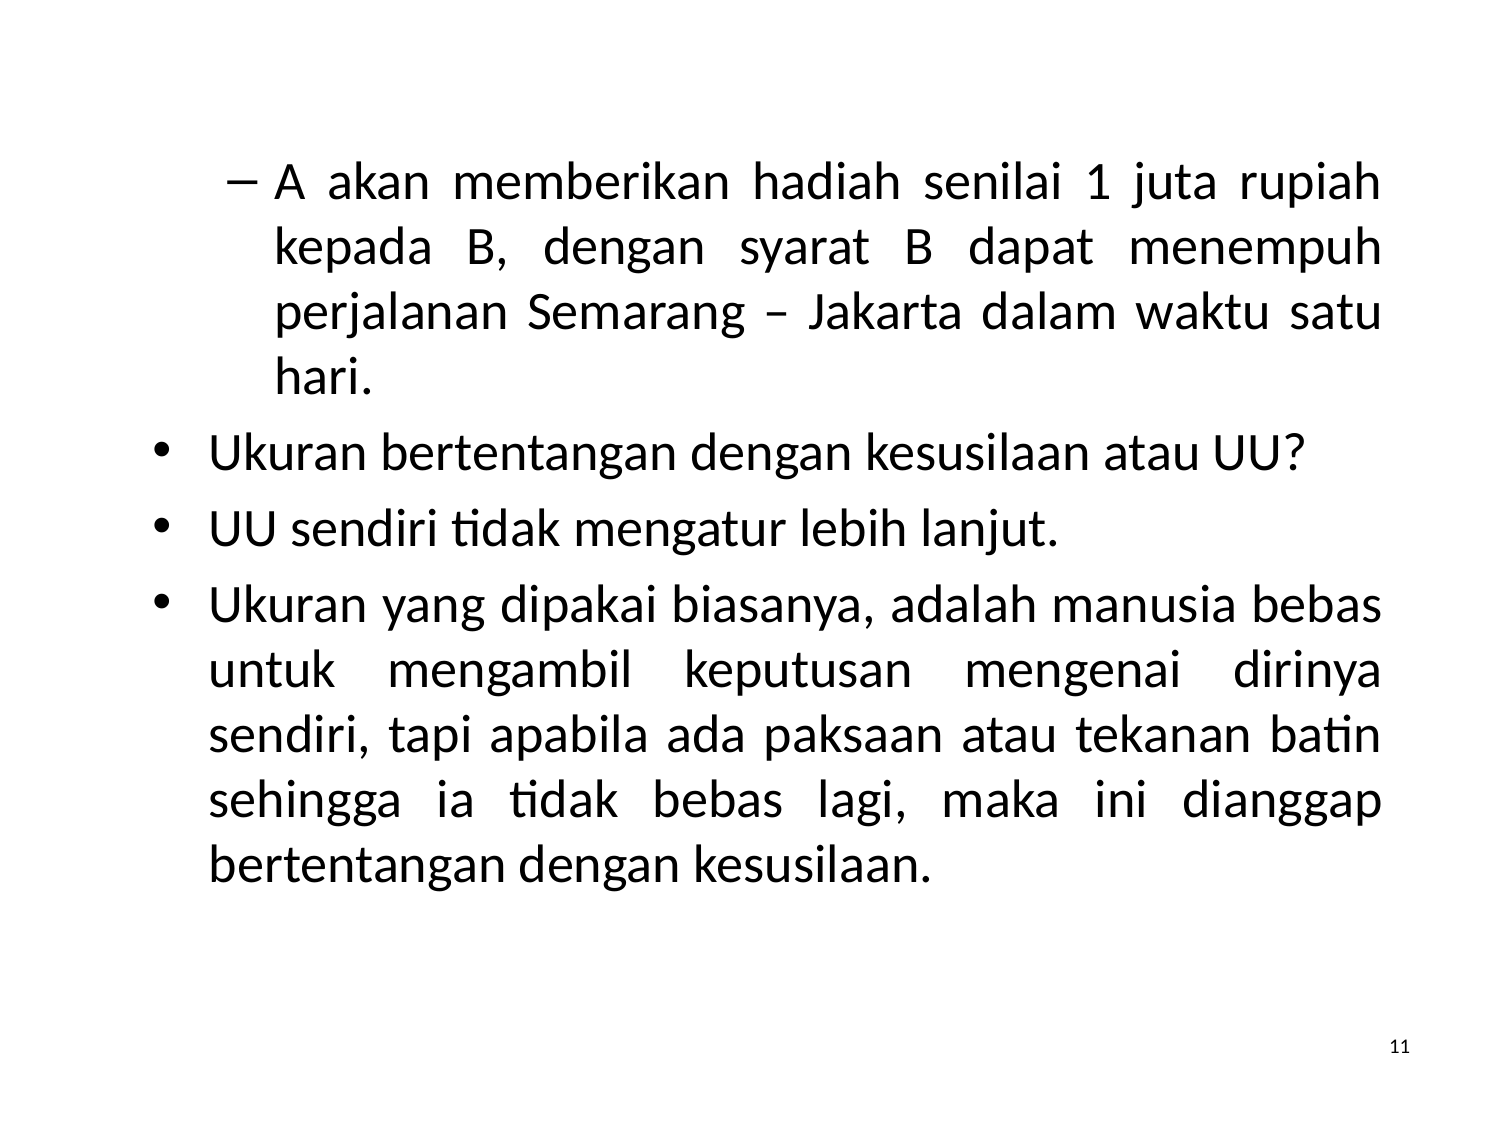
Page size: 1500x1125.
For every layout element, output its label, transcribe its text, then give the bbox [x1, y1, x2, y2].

list A akan memberikan hadiah senilai 1 juta rupiah kepada B, dengan syarat B dapat menempuh perjalanan Semarang – Jakarta dalam waktu satu hari. Ukuran bertentangan dengan kesusilaan atau UU? UU sendiri tidak mengatur lebih lanjut. Ukuran yang dipakai biasanya, adalah manusia bebas untuk mengambil keputusan mengenai dirinya sendiri, tapi apabila ada paksaan atau tekanan batin sehingga ia tidak bebas lagi, maka ini dianggap bertentangan dengan kesusilaan. [137, 137, 1400, 999]
text_box 11 [1112, 1024, 1425, 1100]
